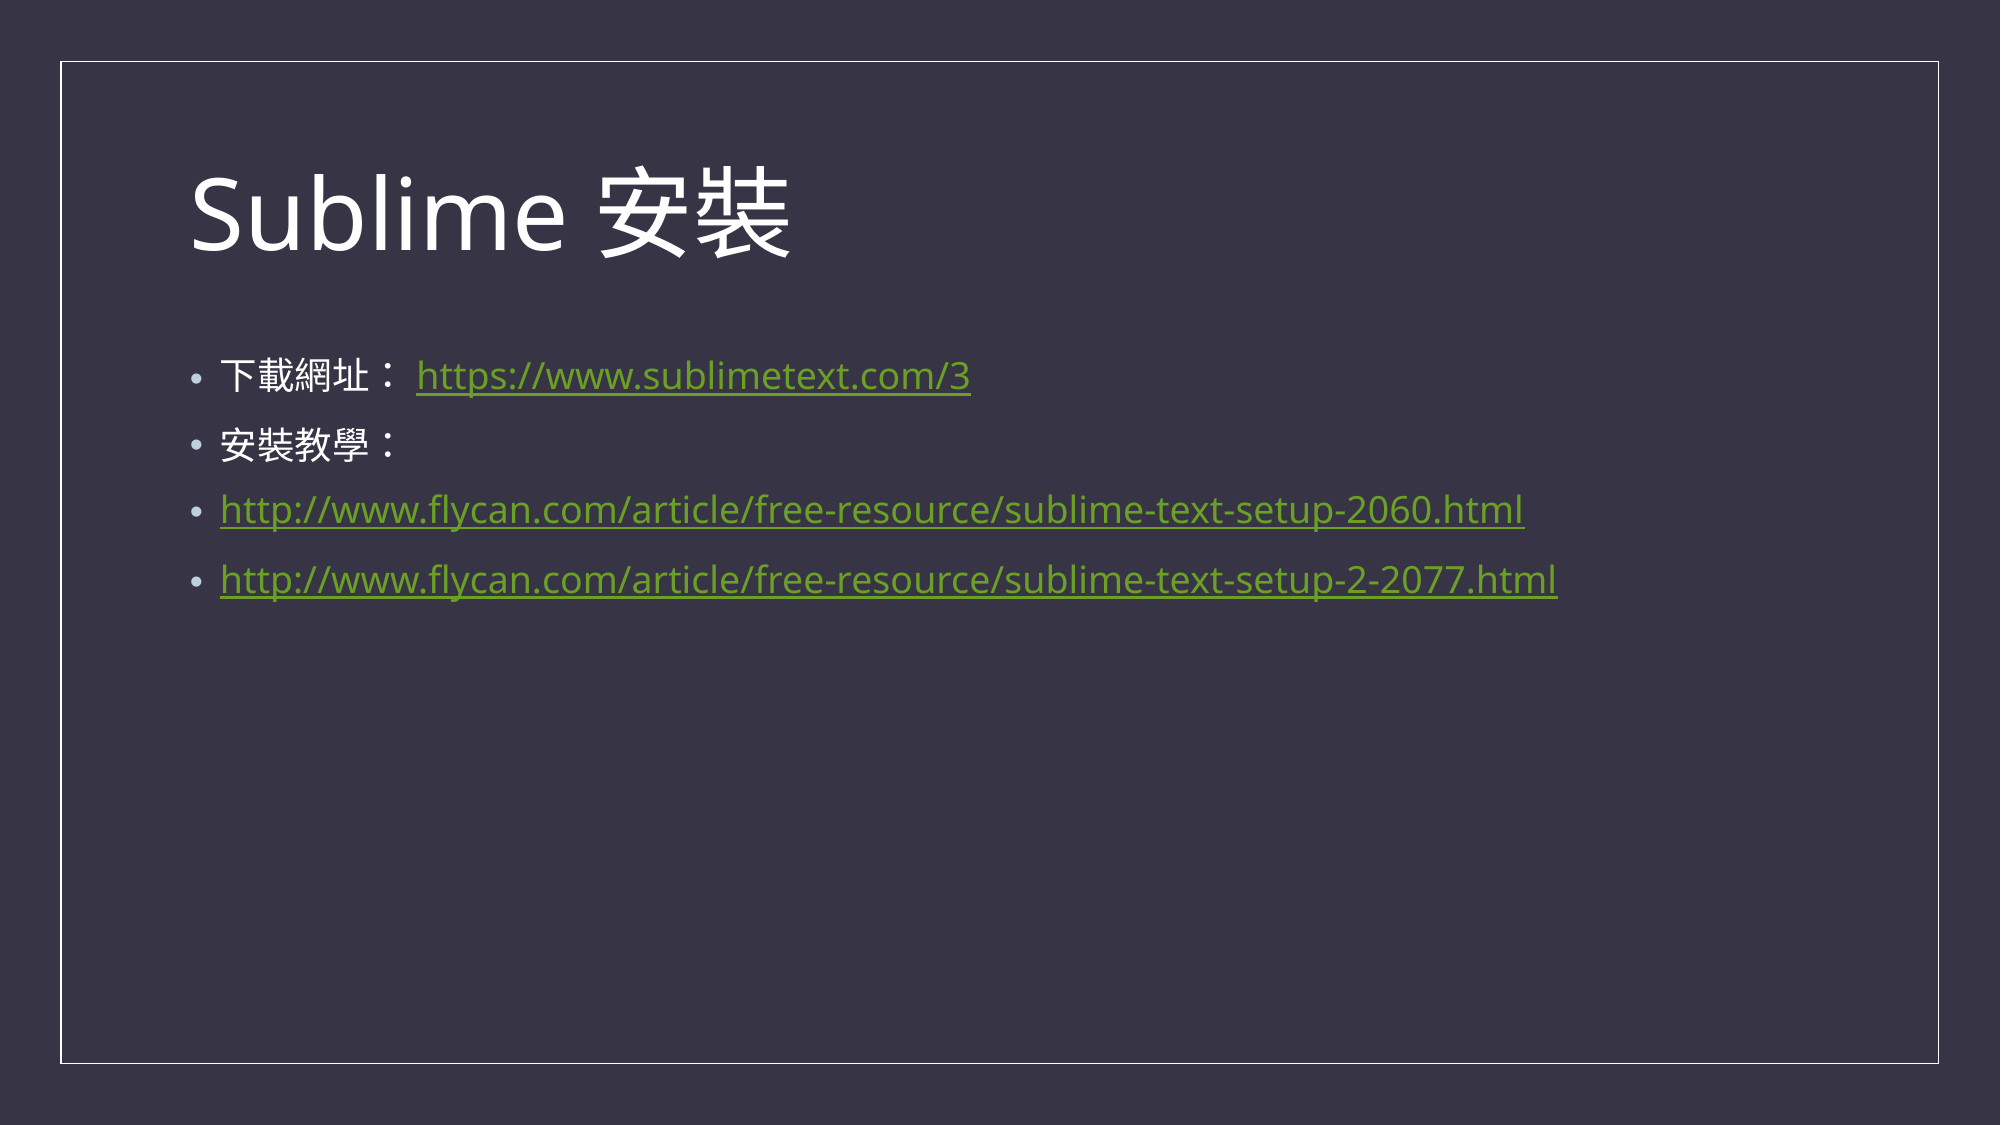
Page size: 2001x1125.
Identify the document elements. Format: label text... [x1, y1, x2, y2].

title Sublime安裝 [174, 105, 1825, 331]
list 下載網址：https://www.sublimetext.com/3 安裝教學： http://www.flycan.com/article/free-resource/sublime-text-setup-2060.html http://www.flycan.com/article/free-resource/sublime-text-setup-2-2077.html [174, 345, 1825, 990]
